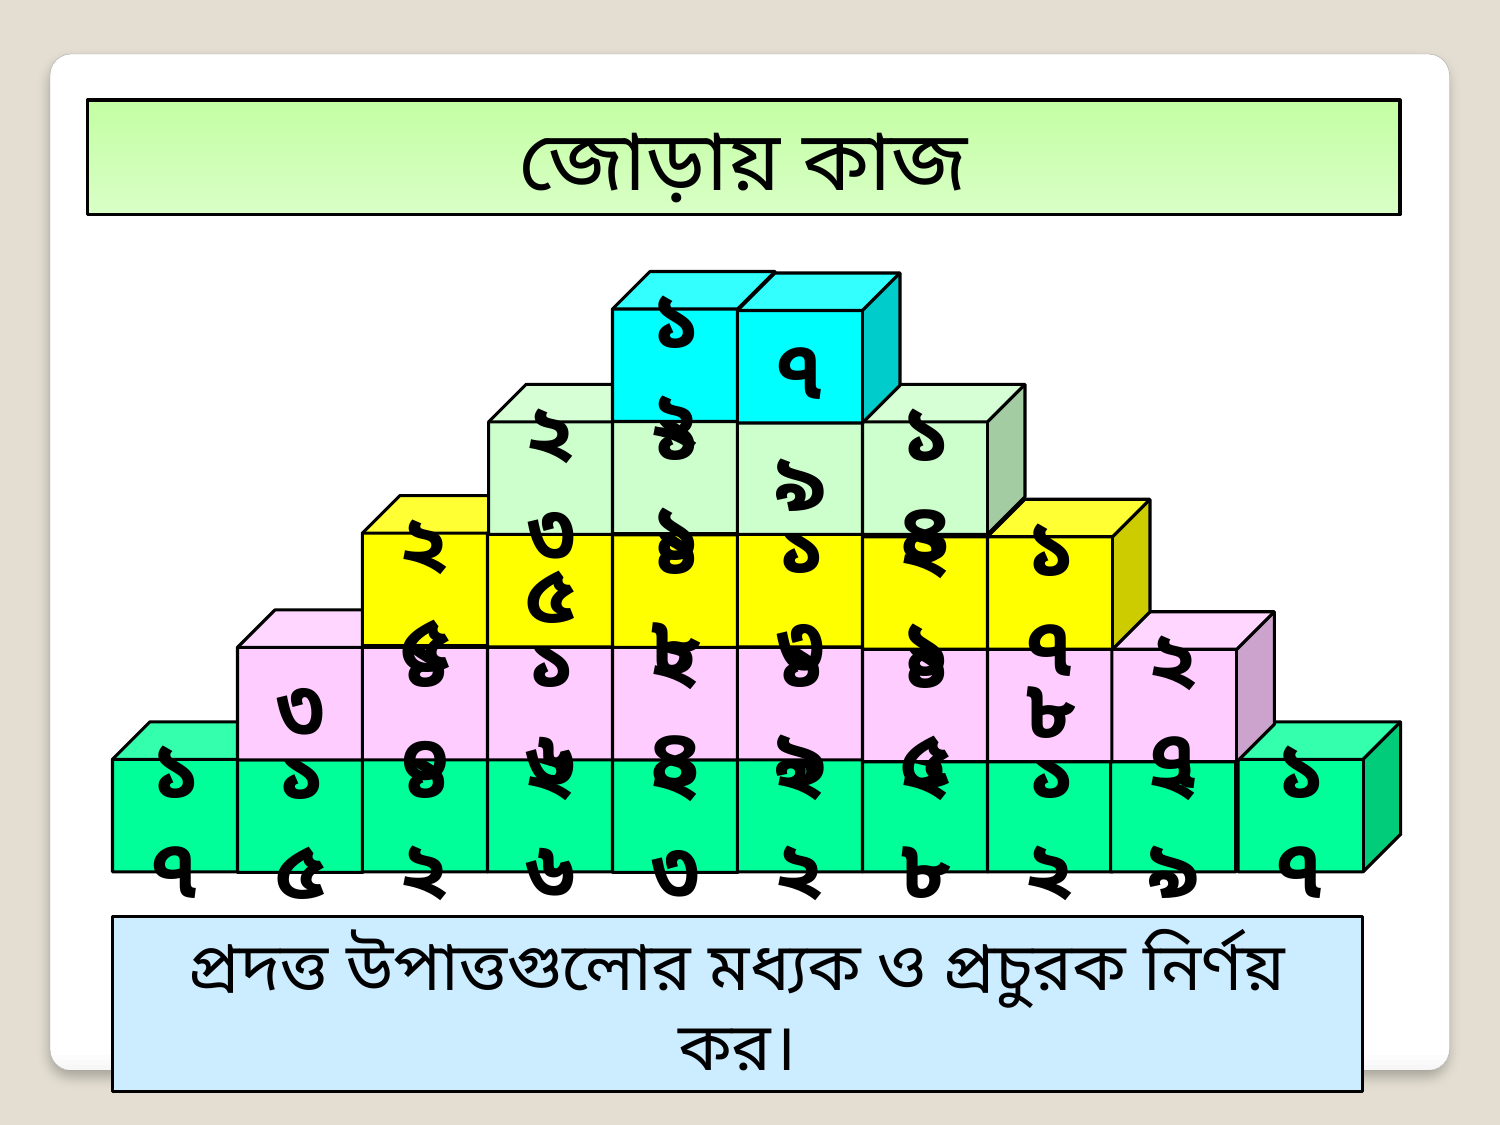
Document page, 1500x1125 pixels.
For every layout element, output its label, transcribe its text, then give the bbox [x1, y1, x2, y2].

text_box ১৫ [233, 760, 361, 876]
text_box ১৯ [733, 651, 859, 764]
text_box ২৮ [858, 764, 986, 876]
text_box ২৩ [485, 380, 608, 538]
text_box ২১ [858, 538, 985, 653]
text_box ২৪ [608, 651, 736, 764]
text_box ২৯ [1107, 766, 1237, 876]
text_box ৩ [233, 606, 361, 764]
text_box ২৬ [483, 764, 610, 876]
text_box ১৮ [608, 534, 736, 651]
text_box ২২ [733, 764, 861, 876]
text_box জোড়ায় কাজ [87, 99, 1400, 215]
text_box ১৩ [733, 538, 859, 651]
text_box ১২ [983, 766, 1109, 876]
text_box ১৭ [1234, 718, 1405, 876]
text_box ১৭ [983, 495, 1154, 653]
text_box ২৭ [1108, 608, 1278, 766]
text_box ৮ [983, 653, 1111, 766]
text_box ১৬ [483, 650, 611, 764]
text_box ২৫ [358, 492, 485, 650]
text_box ১০ [358, 647, 486, 764]
text_box ১৪ [858, 380, 1029, 538]
text_box ১৫ [858, 651, 986, 766]
text_box ১২ [608, 268, 778, 426]
text_box ২৩ [608, 764, 736, 876]
text_box ১২ [358, 764, 486, 876]
text_box ১১ [608, 422, 735, 538]
text_box প্রদত্ত উপাত্তগুলোর মধ্যক ও প্রচুরক নির্ণয় কর। [112, 916, 1363, 1092]
text_box ৭ [733, 269, 904, 427]
text_box ৫ [483, 531, 610, 651]
text_box ১৭ [108, 718, 235, 876]
text_box ৯ [733, 426, 860, 538]
